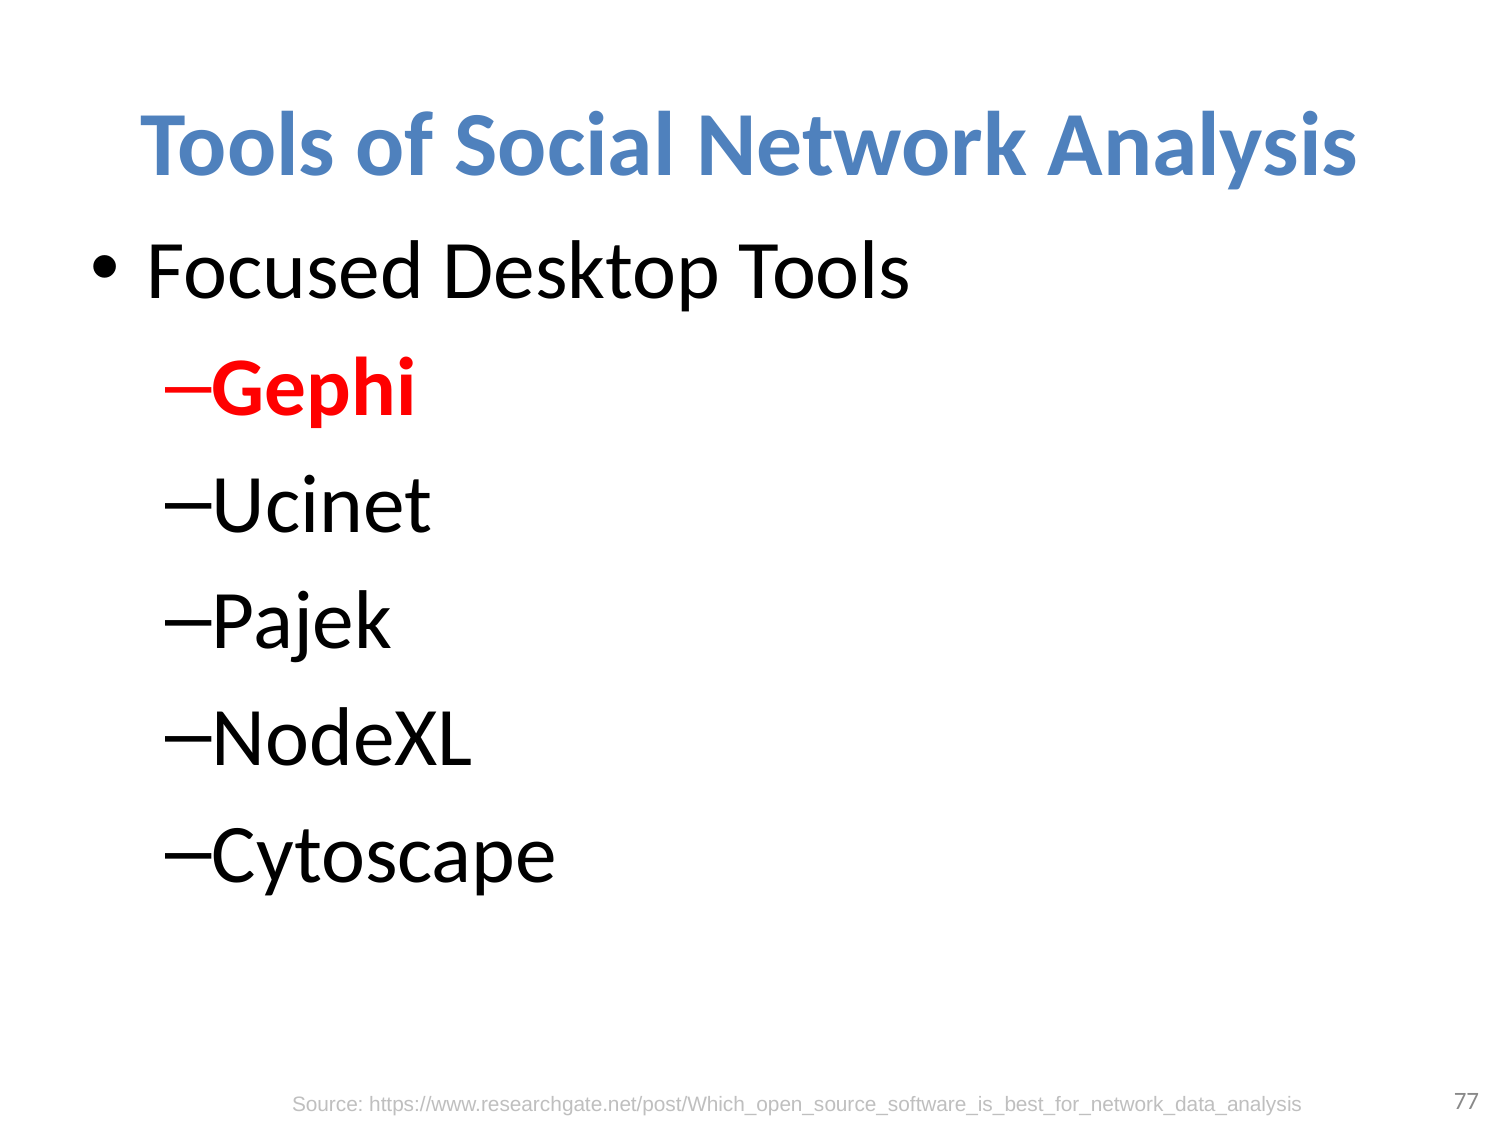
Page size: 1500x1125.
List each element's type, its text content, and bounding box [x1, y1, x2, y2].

slide_number 77 [1144, 1069, 1495, 1125]
text_box Source: https://www.researchgate.net/post/Which_open_source_software_is_best_for_network_data_analysis [206, 1083, 1388, 1124]
title Tools of Social Network Analysis [75, 45, 1425, 208]
list Focused Desktop Tools Gephi Ucinet Pajek NodeXL Cytoscape [75, 208, 1425, 1047]
